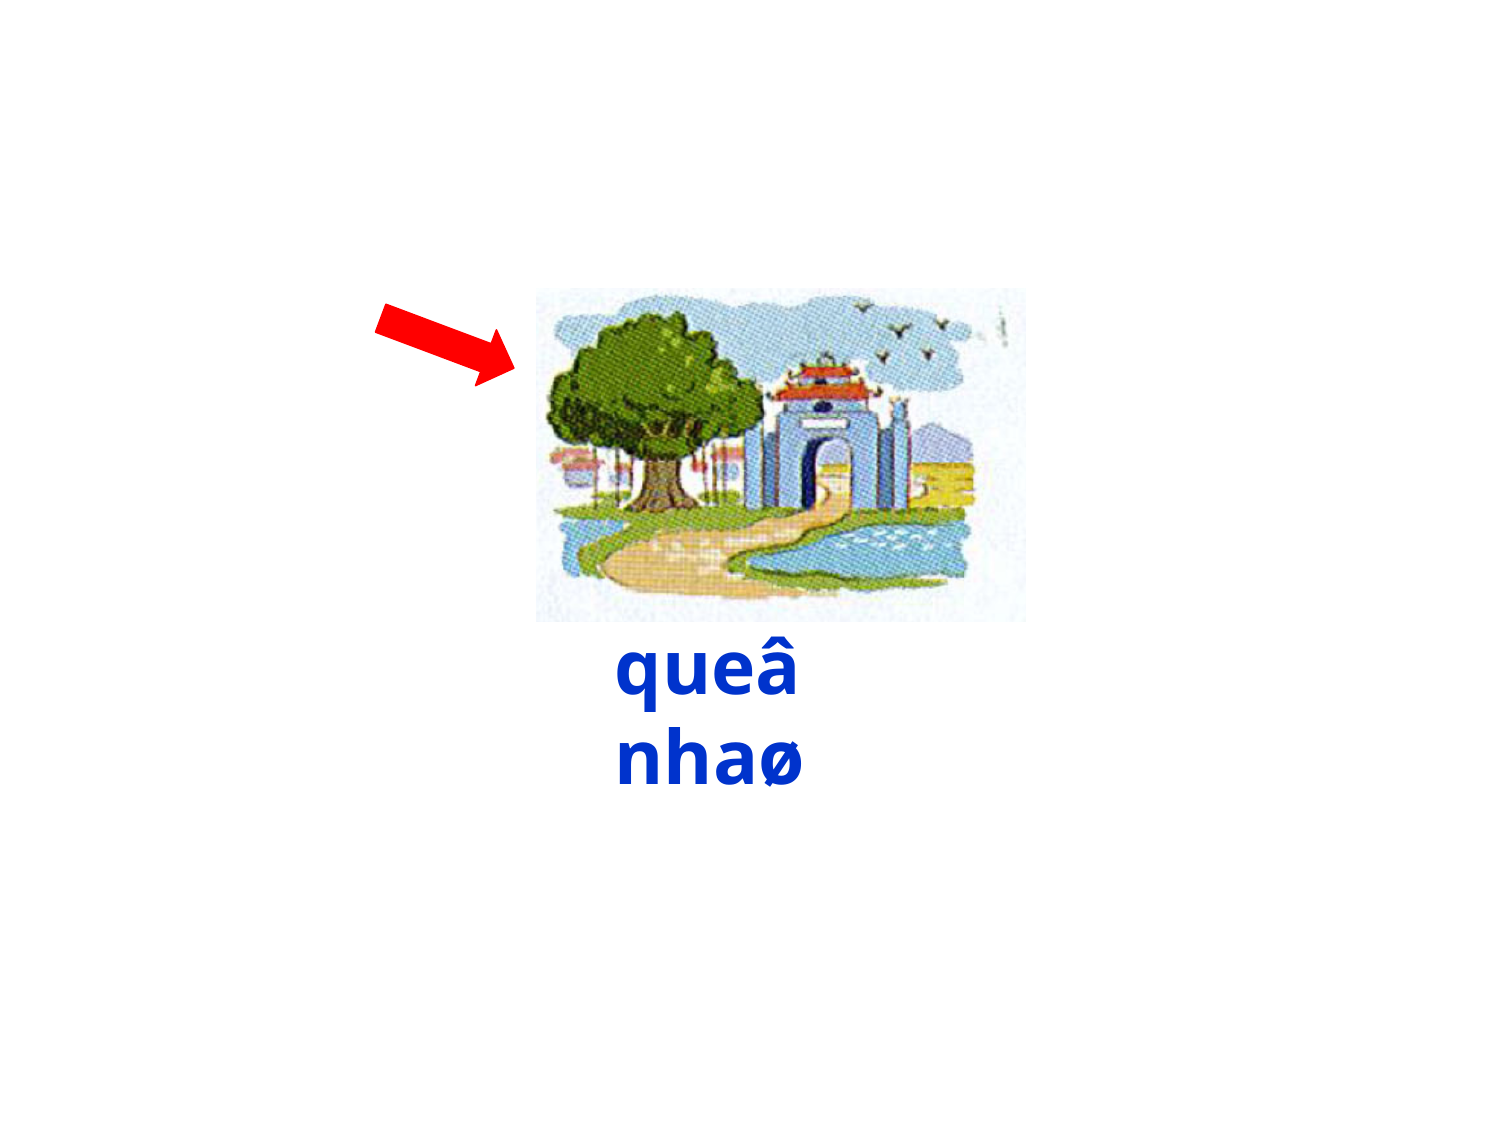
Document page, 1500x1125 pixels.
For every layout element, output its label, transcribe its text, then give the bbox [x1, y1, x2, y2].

text_box [375, 304, 514, 386]
picture [536, 288, 1026, 622]
text_box queâ nhaø [599, 630, 988, 808]
